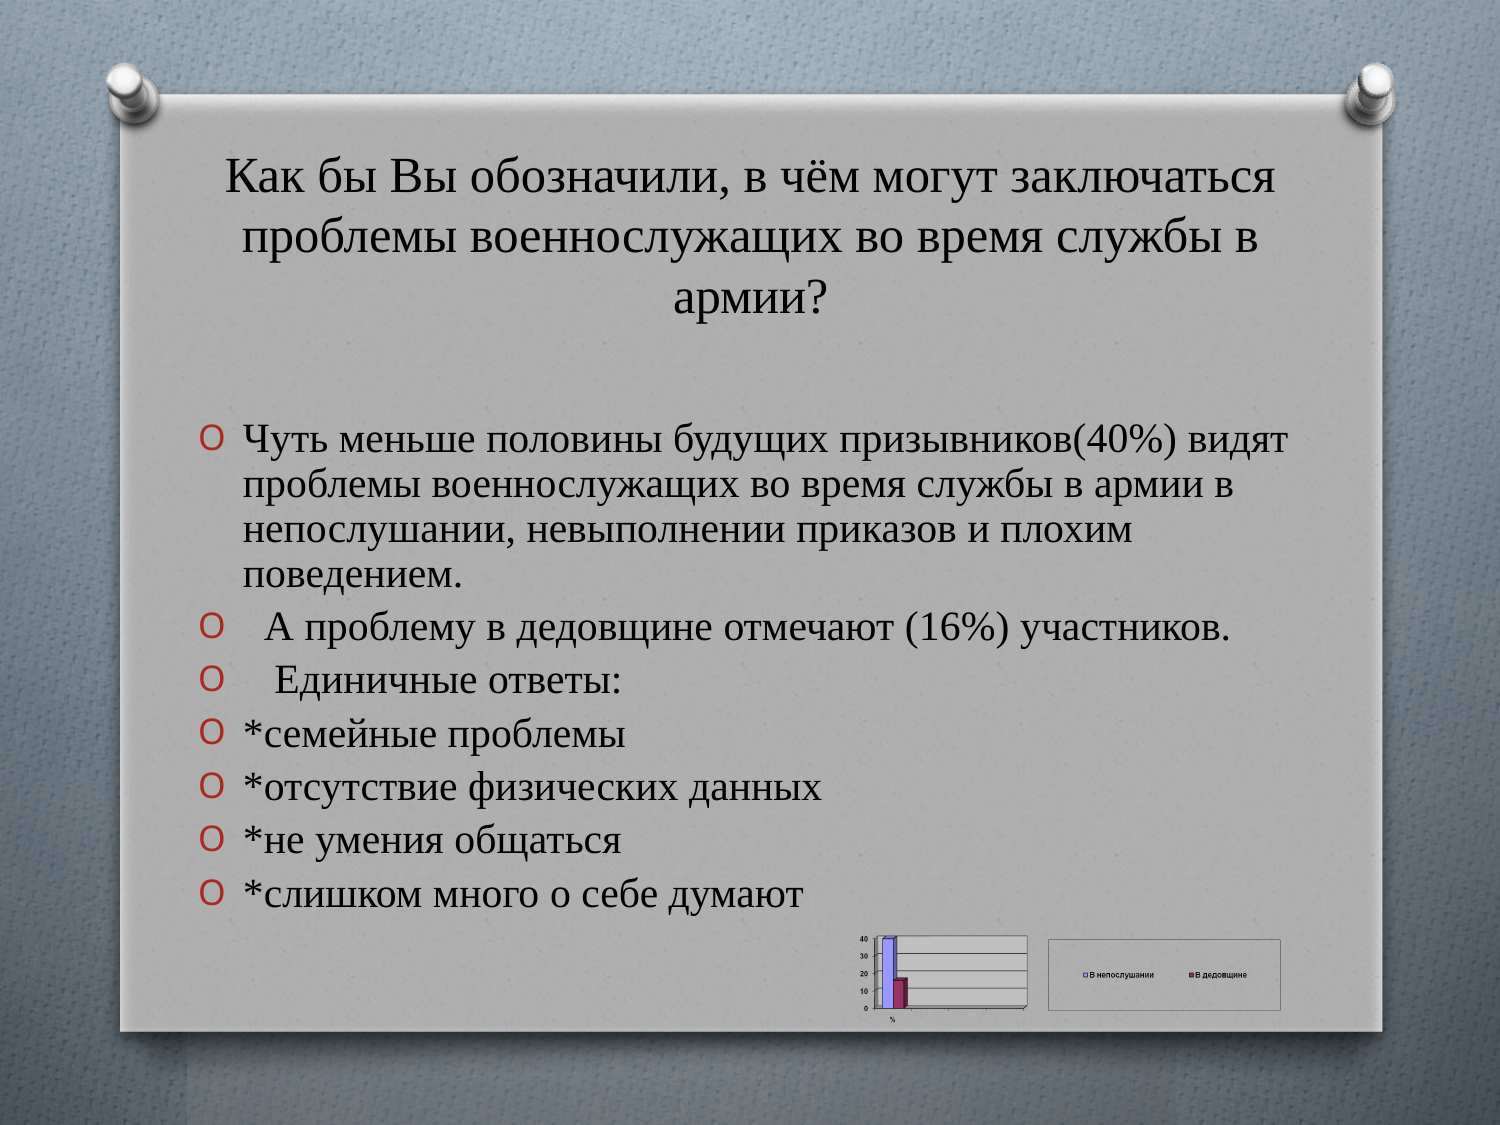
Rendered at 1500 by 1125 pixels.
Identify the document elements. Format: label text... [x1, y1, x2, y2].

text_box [844, 928, 1282, 1025]
picture [1317, 35, 1439, 156]
title Как бы Вы обозначили, в чём могут заключаться проблемы военнослужащих во время службы в армии? [179, 133, 1323, 332]
picture [75, 31, 197, 152]
list Чуть меньше половины будущих призывников(40%) видят проблемы военнослужащих во время службы в армии в непослушании, невыполнении приказов и плохим поведением. А проблему в дедовщине отмечают (16%) участников. Единичные ответы: *семейные проблемы *отсутствие физических данных *не умения общаться *слишком много о себе думают [182, 408, 1306, 1125]
